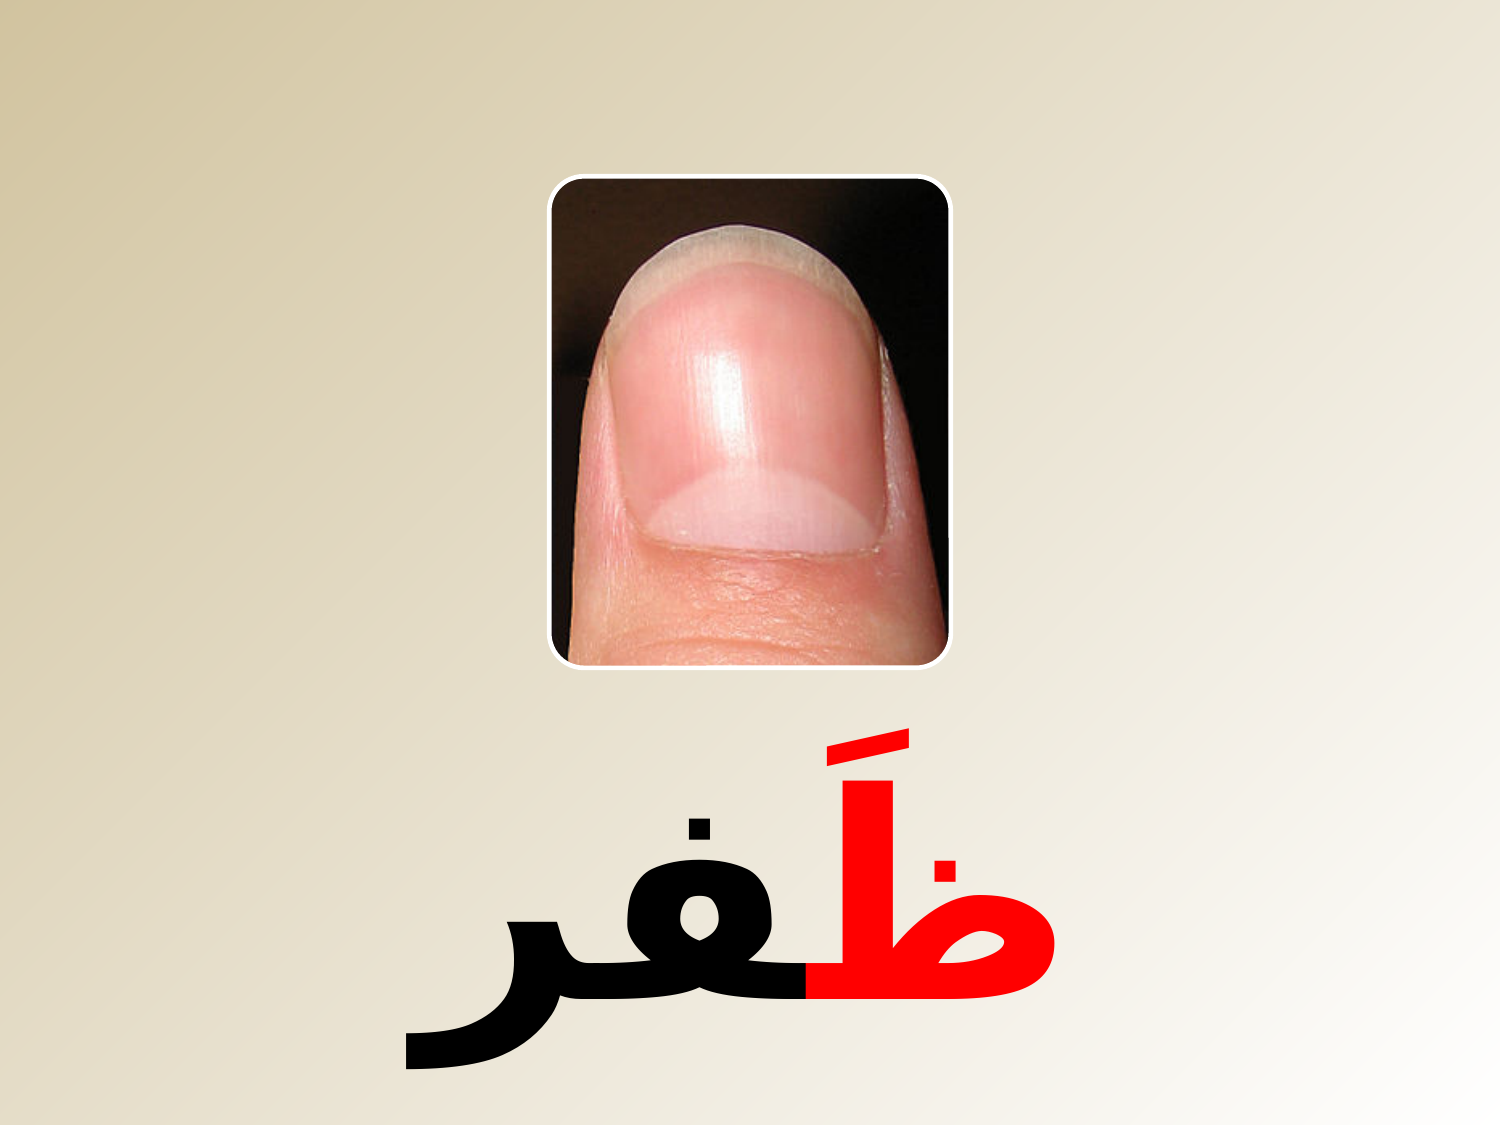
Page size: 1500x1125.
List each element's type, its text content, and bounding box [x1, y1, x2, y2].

text_box ظَفر [297, 704, 1203, 1064]
picture [548, 176, 952, 669]
